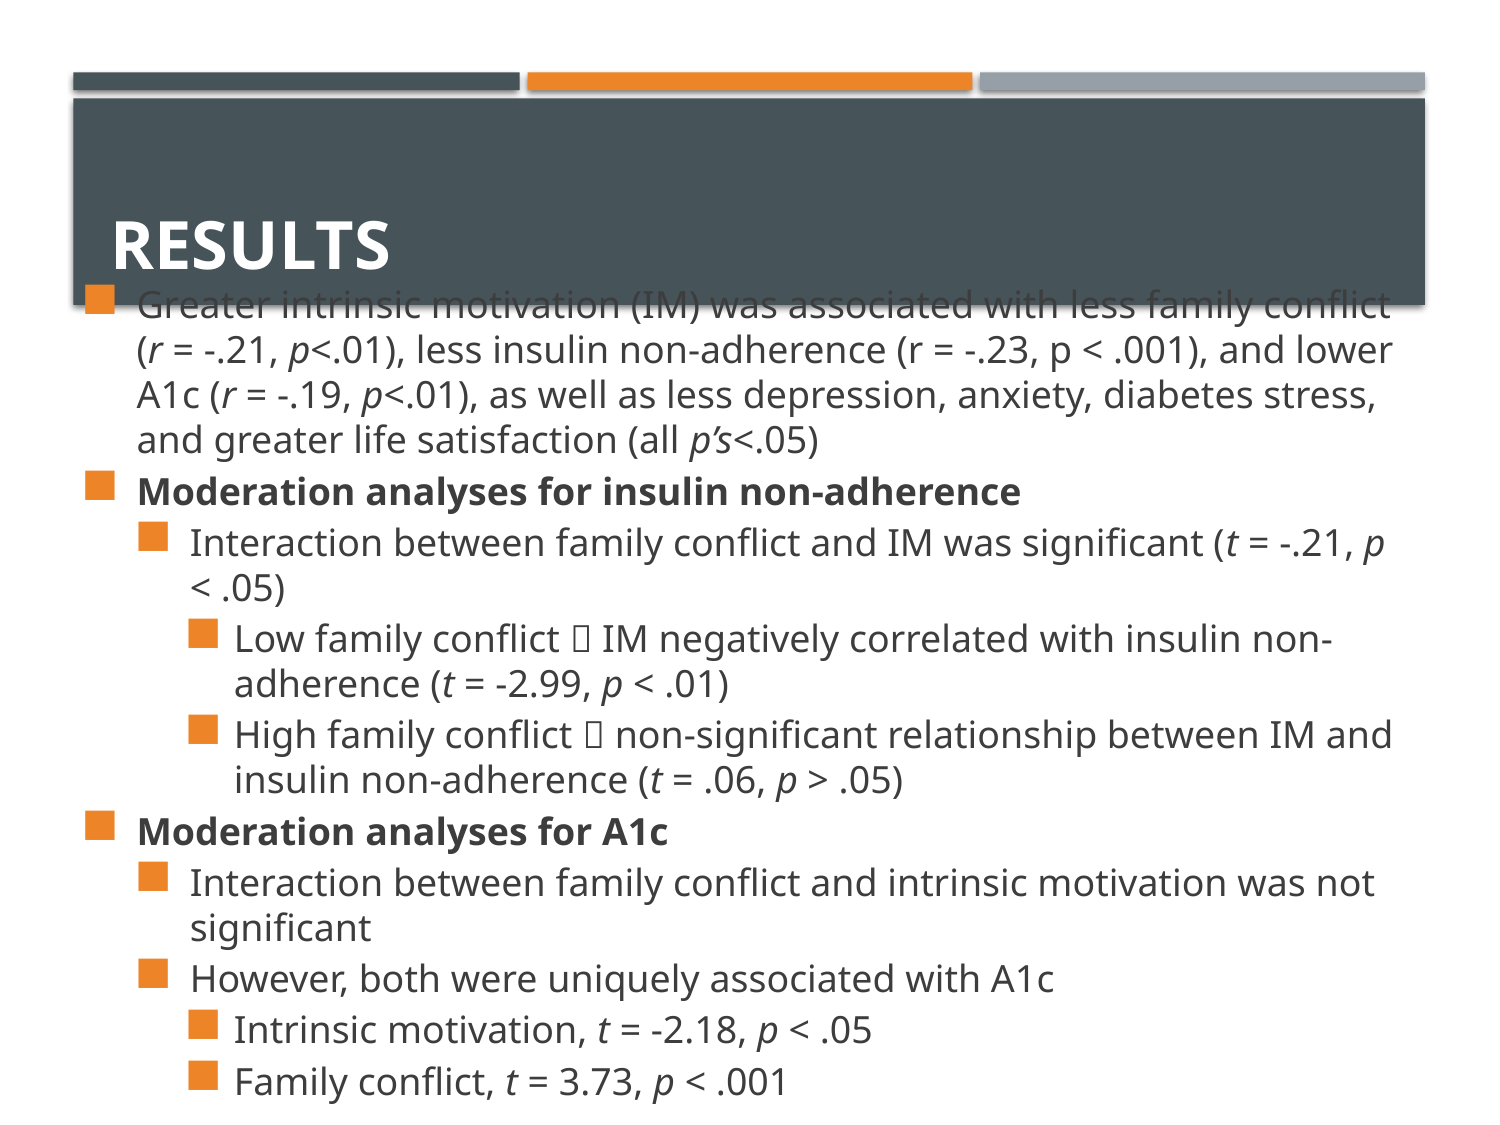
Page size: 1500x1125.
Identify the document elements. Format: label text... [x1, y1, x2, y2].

list Greater intrinsic motivation (IM) was associated with less family conflict (r = -.21, p<.01), less insulin non-adherence (r = -.23, p < .001), and lower A1c (r = -.19, p<.01), as well as less depression, anxiety, diabetes stress, and greater life satisfaction (all p’s<.05) Moderation analyses for insulin non-adherence Interaction between family conflict and IM was significant (t = -.21, p < .05) Low family conflict  IM negatively correlated with insulin non-adherence (t = -2.99, p < .01) High family conflict  non-significant relationship between IM and insulin non-adherence (t = .06, p > .05) Moderation analyses for A1c Interaction between family conflict and intrinsic motivation was not significant However, both were uniquely associated with A1c Intrinsic motivation, t = -2.18, p < .05 Family conflict, t = 3.73, p < .001 [71, 399, 1429, 985]
title Results [95, 112, 1406, 291]
